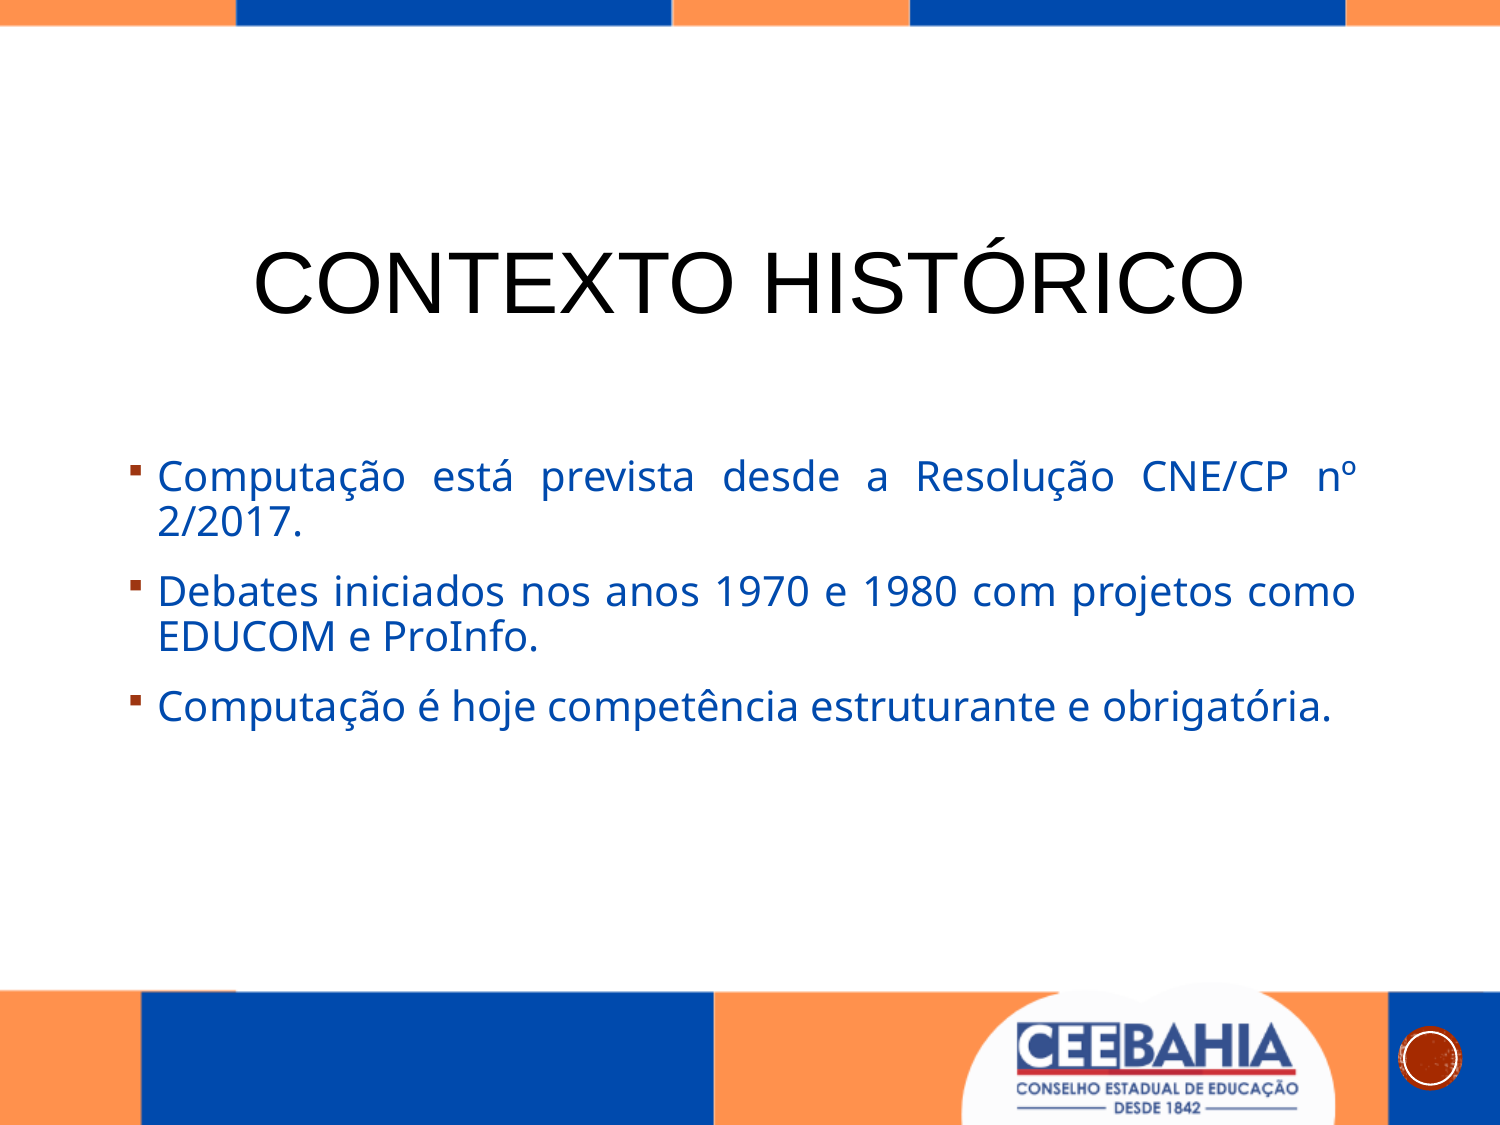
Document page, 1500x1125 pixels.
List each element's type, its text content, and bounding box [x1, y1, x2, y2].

title CONTEXTO HISTÓRICO [112, 153, 1388, 417]
list Computação está prevista desde a Resolução CNE/CP nº 2/2017. Debates iniciados nos anos 1970 e 1980 com projetos como EDUCOM e ProInfo. Computação é hoje competência estruturante e obrigatória. [112, 447, 1374, 854]
picture [0, 0, 1500, 1125]
